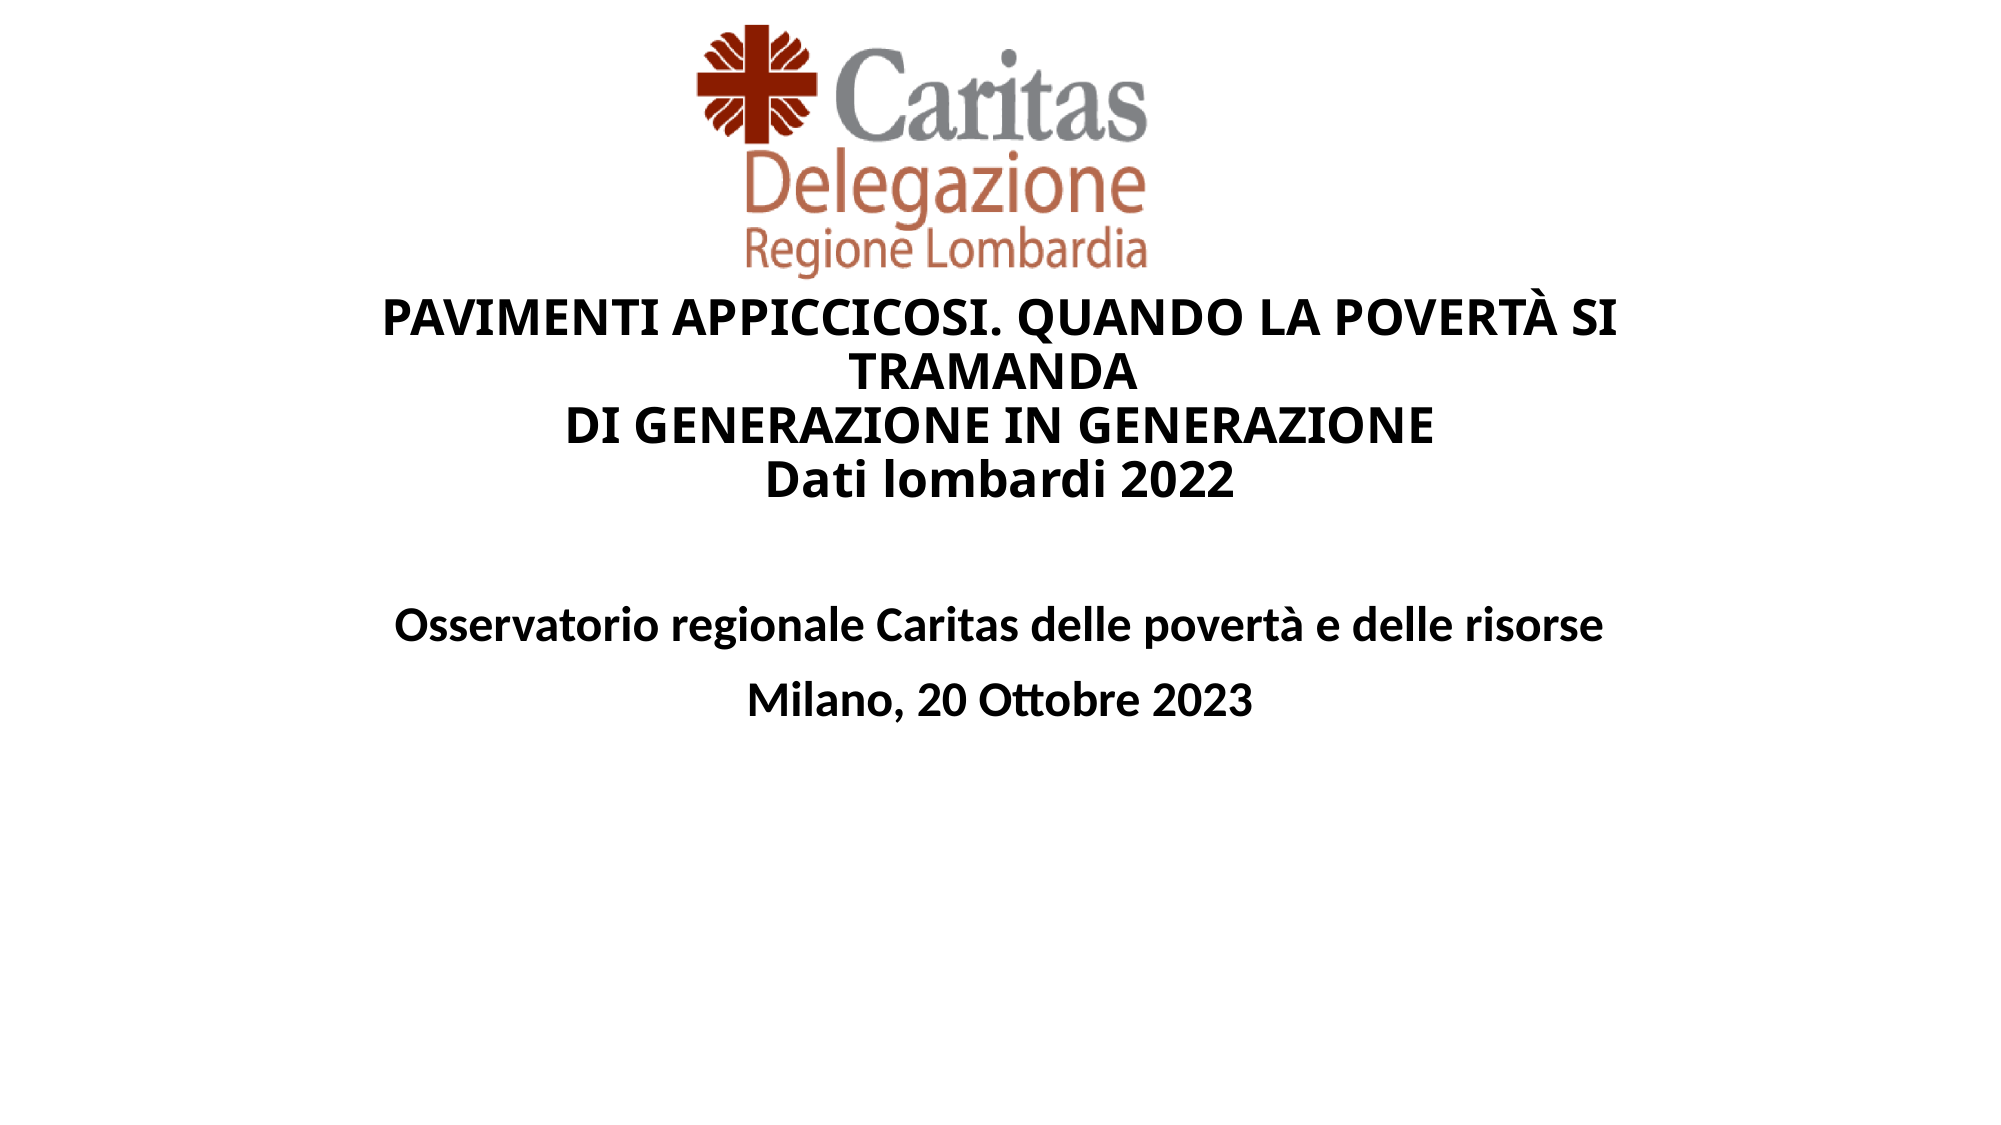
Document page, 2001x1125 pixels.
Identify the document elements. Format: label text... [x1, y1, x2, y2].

picture [663, 0, 1287, 292]
title PAVIMENTI APPICCICOSI. QUANDO LA POVERTÀ SI TRAMANDA DI GENERAZIONE IN GENERAZIONE Dati lombardi 2022 [249, 184, 1750, 576]
subtitle Osservatorio regionale Caritas delle povertà e delle risorse Milano, 20 Ottobre 2023 [249, 590, 1750, 863]
